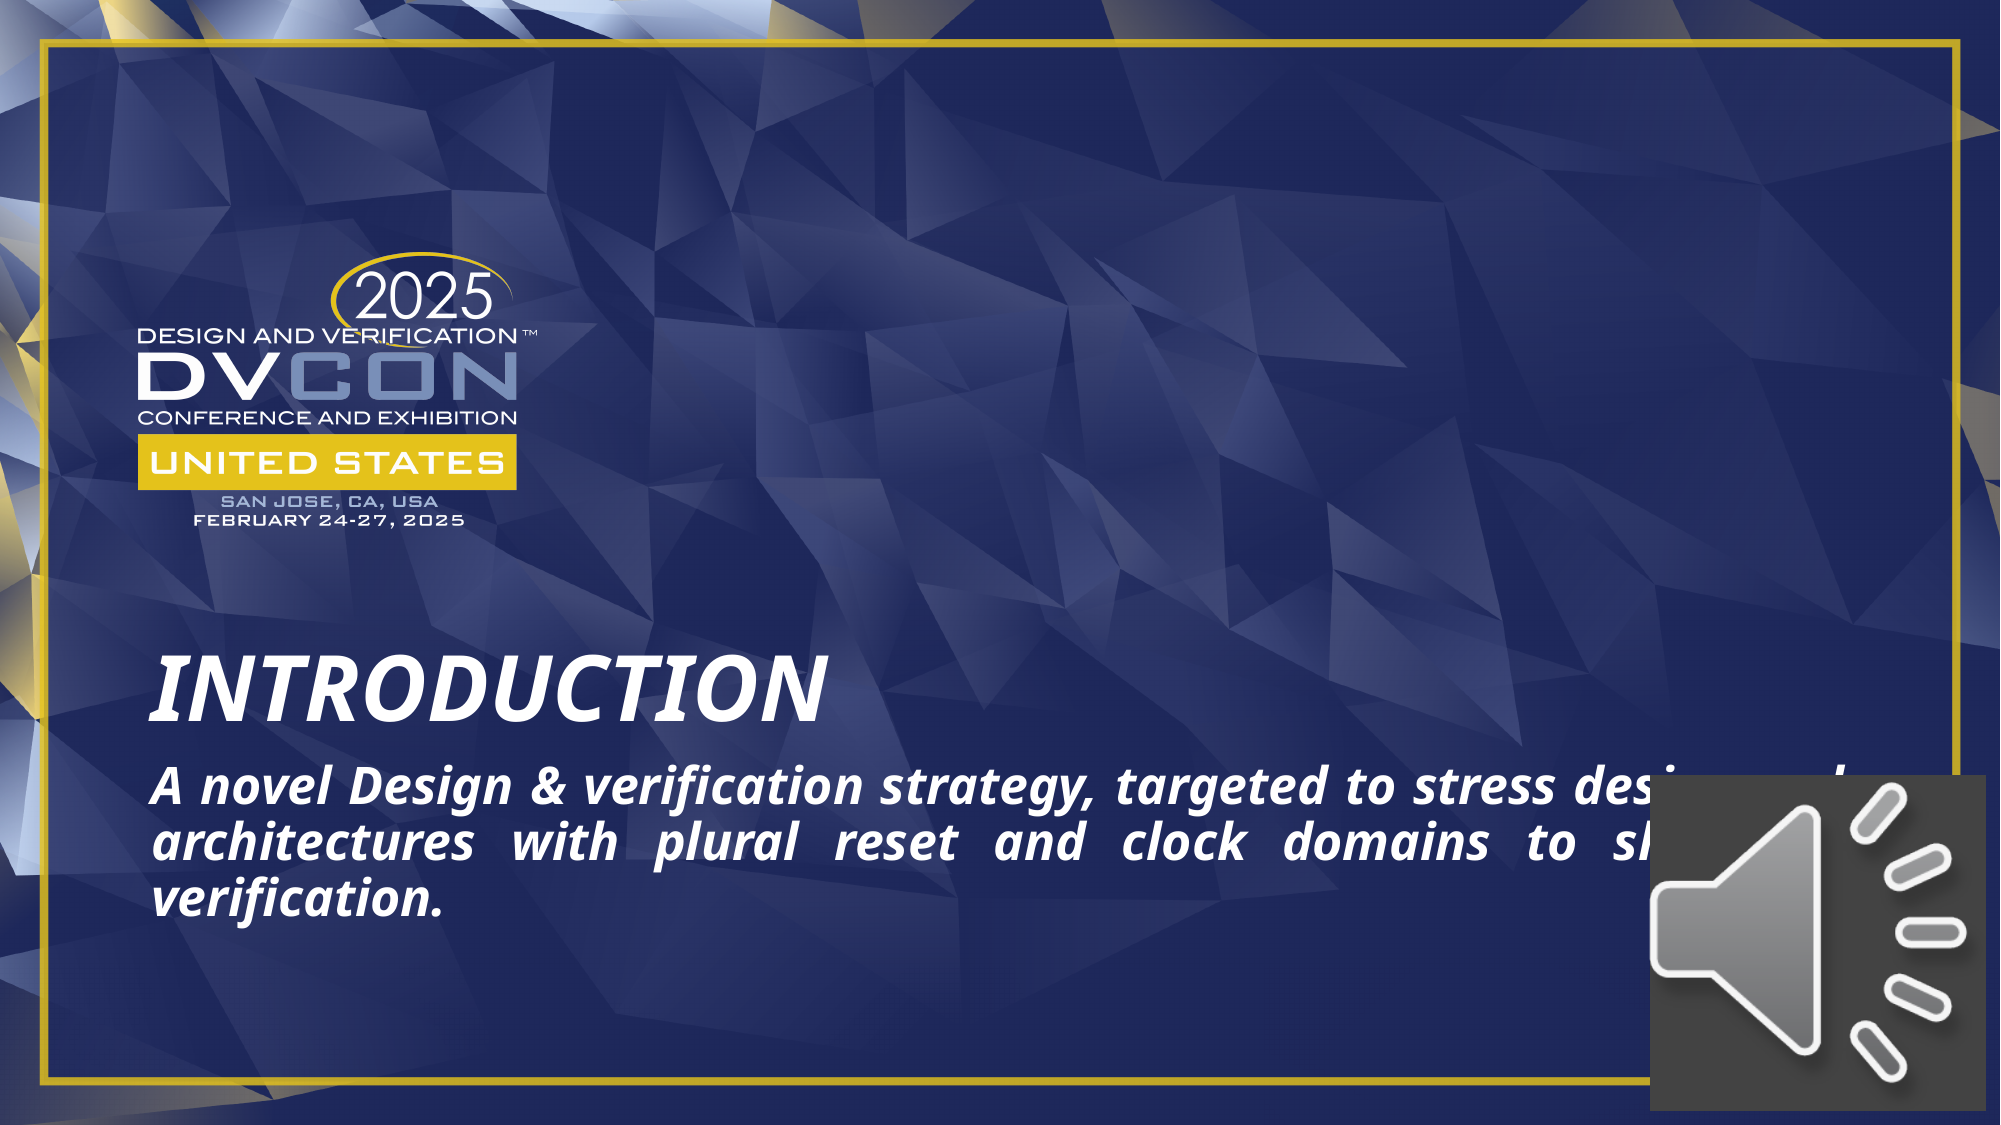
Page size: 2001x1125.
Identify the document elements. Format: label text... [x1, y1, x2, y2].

list A novel Design & verification strategy, targeted to stress design and architectures with plural reset and clock domains to shift left verification. [136, 752, 1862, 999]
picture [0, 0, 2000, 1125]
title INTRODUCTION [136, 280, 1862, 749]
